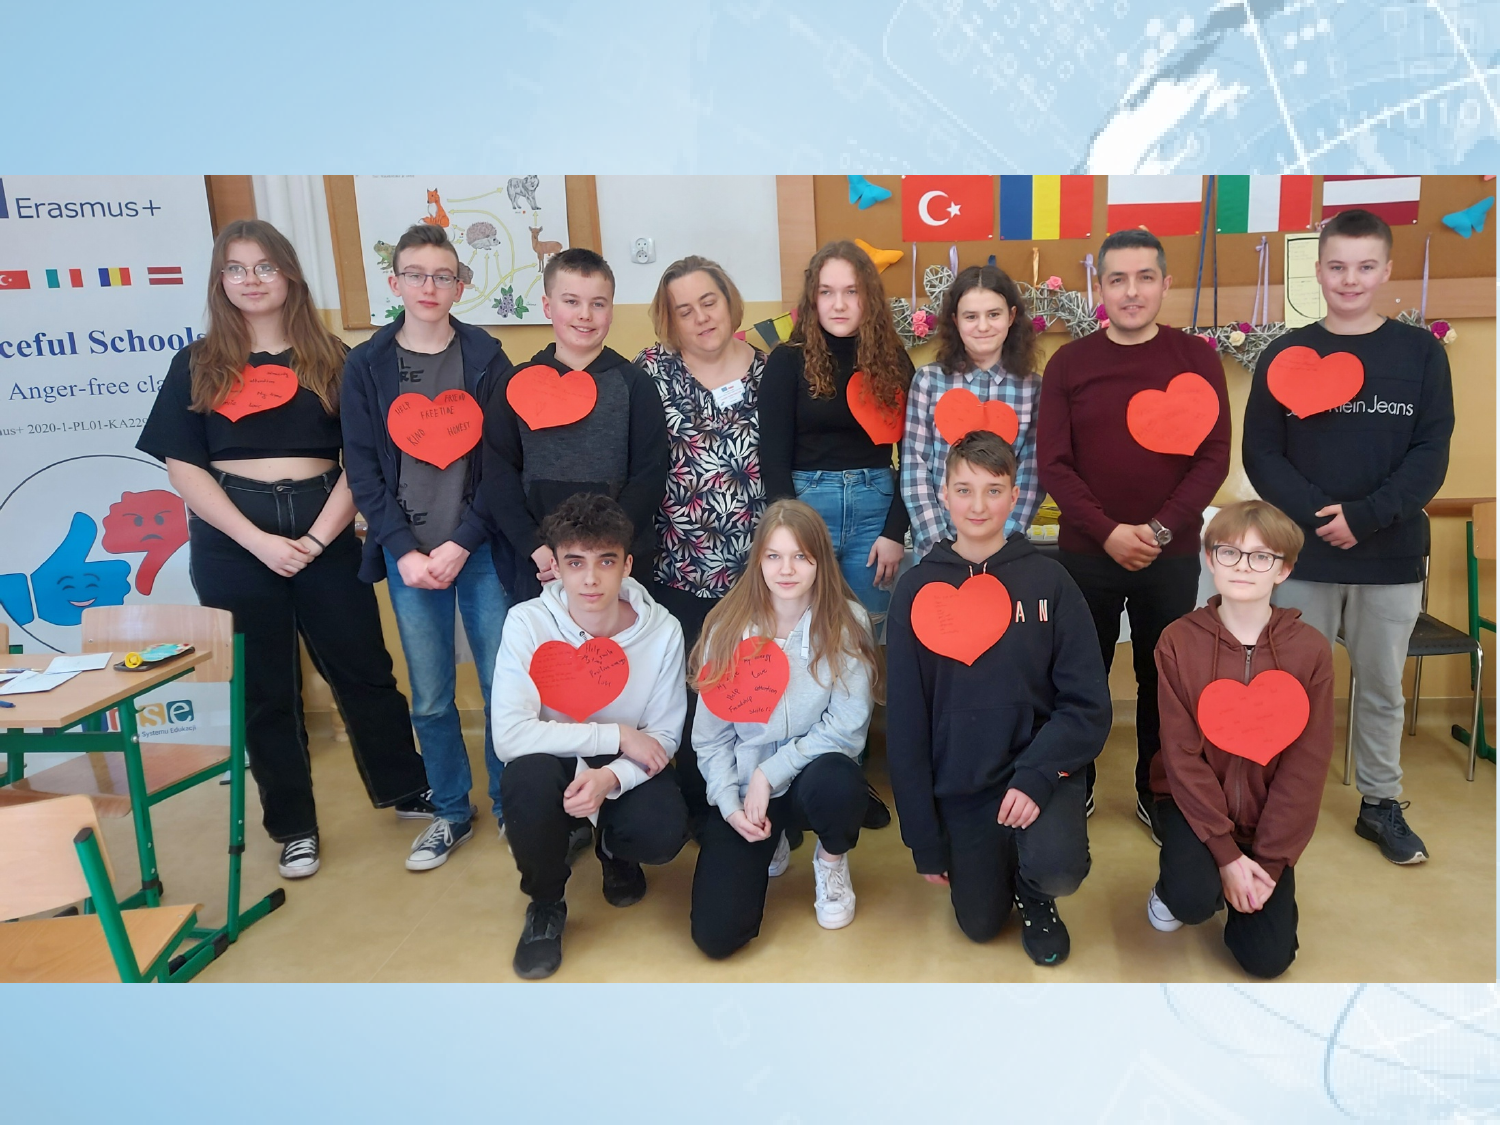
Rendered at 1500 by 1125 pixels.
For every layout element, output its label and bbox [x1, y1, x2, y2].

picture [0, 175, 1497, 983]
